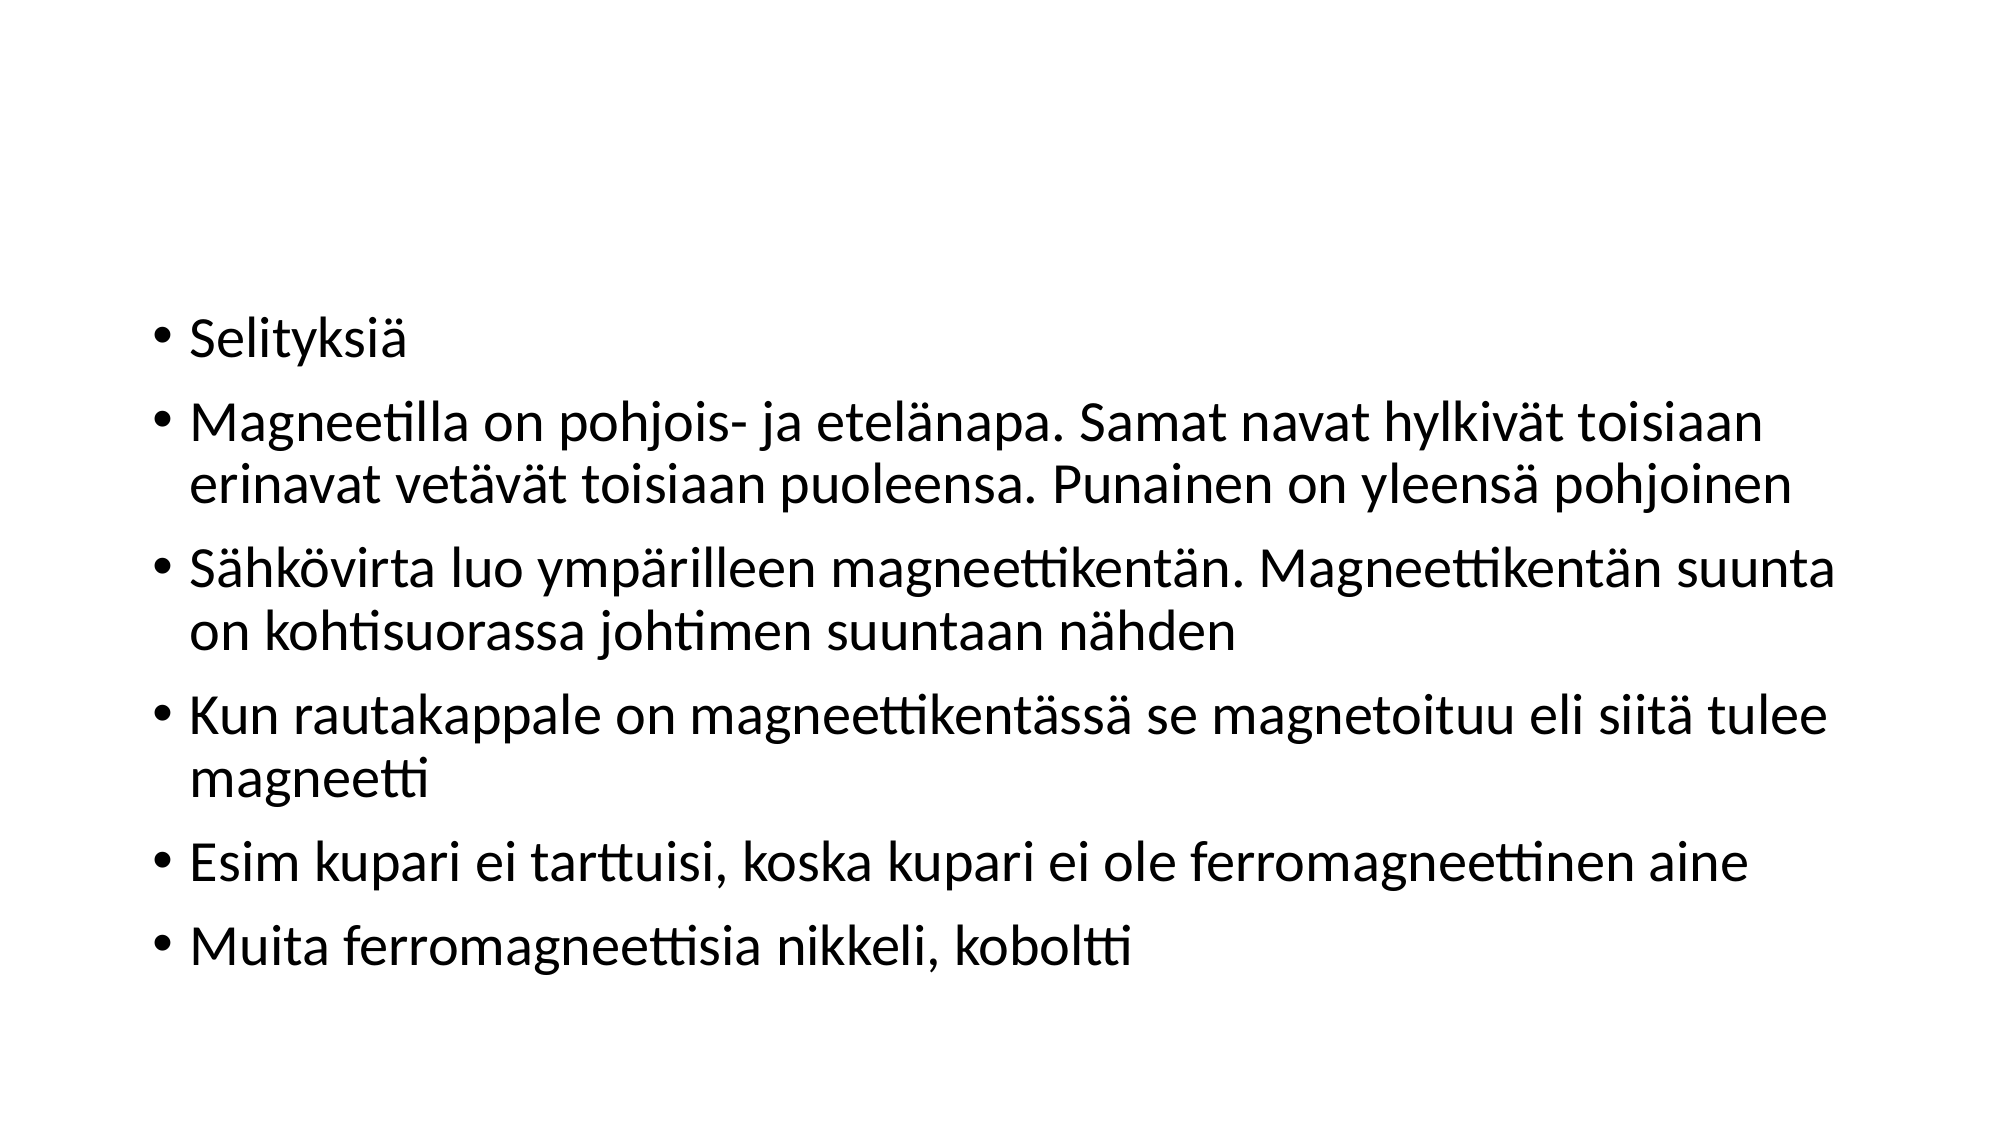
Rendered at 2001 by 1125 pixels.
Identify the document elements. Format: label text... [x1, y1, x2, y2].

list Selityksiä Magneetilla on pohjois- ja etelänapa. Samat navat hylkivät toisiaan erinavat vetävät toisiaan puoleensa. Punainen on yleensä pohjoinen Sähkövirta luo ympärilleen magneettikentän. Magneettikentän suunta on kohtisuorassa johtimen suuntaan nähden Kun rautakappale on magneettikentässä se magnetoituu eli siitä tulee magneetti Esim kupari ei tarttuisi, koska kupari ei ole ferromagneettinen aine Muita ferromagneettisia nikkeli, koboltti [137, 299, 1863, 1014]
